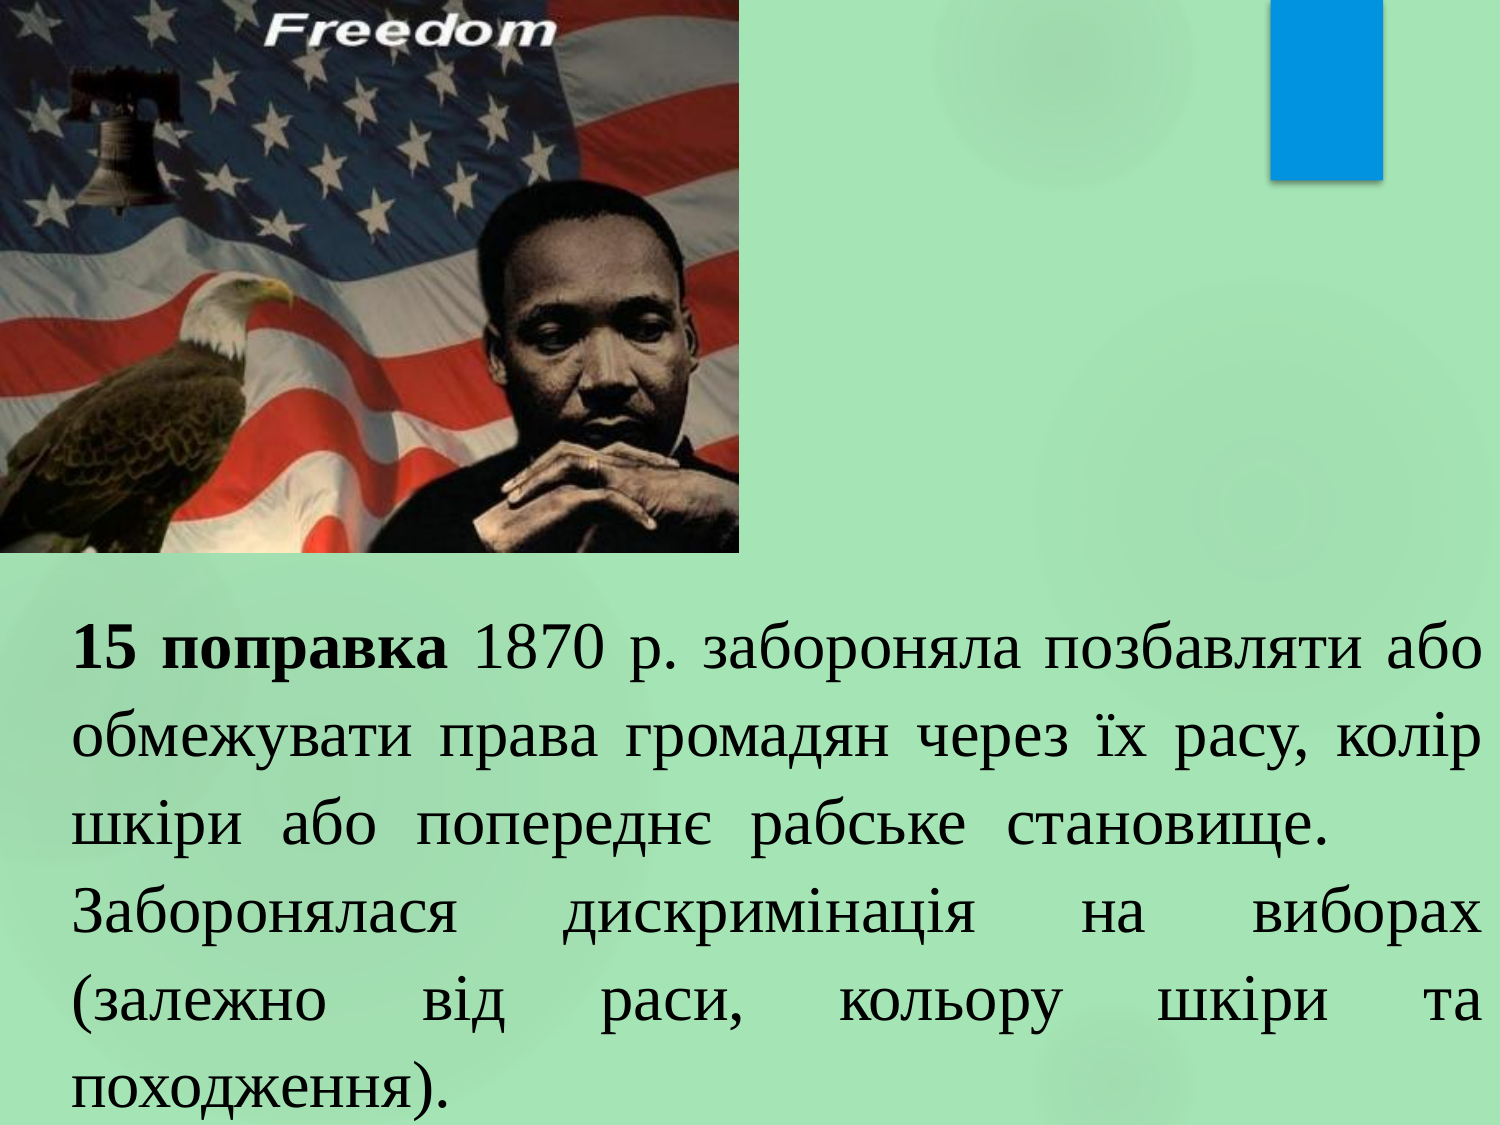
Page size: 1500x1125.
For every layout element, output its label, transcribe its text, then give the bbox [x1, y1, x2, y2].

picture [0, 0, 739, 553]
list 15 поправка 1870 р. забороняла позбавляти або обмежувати права громадян через їх расу, колір шкіри або попереднє рабське становище. Заборонялася дискримінація на виборах (залежно від раси, кольору шкіри та походження). [0, 585, 1500, 1125]
